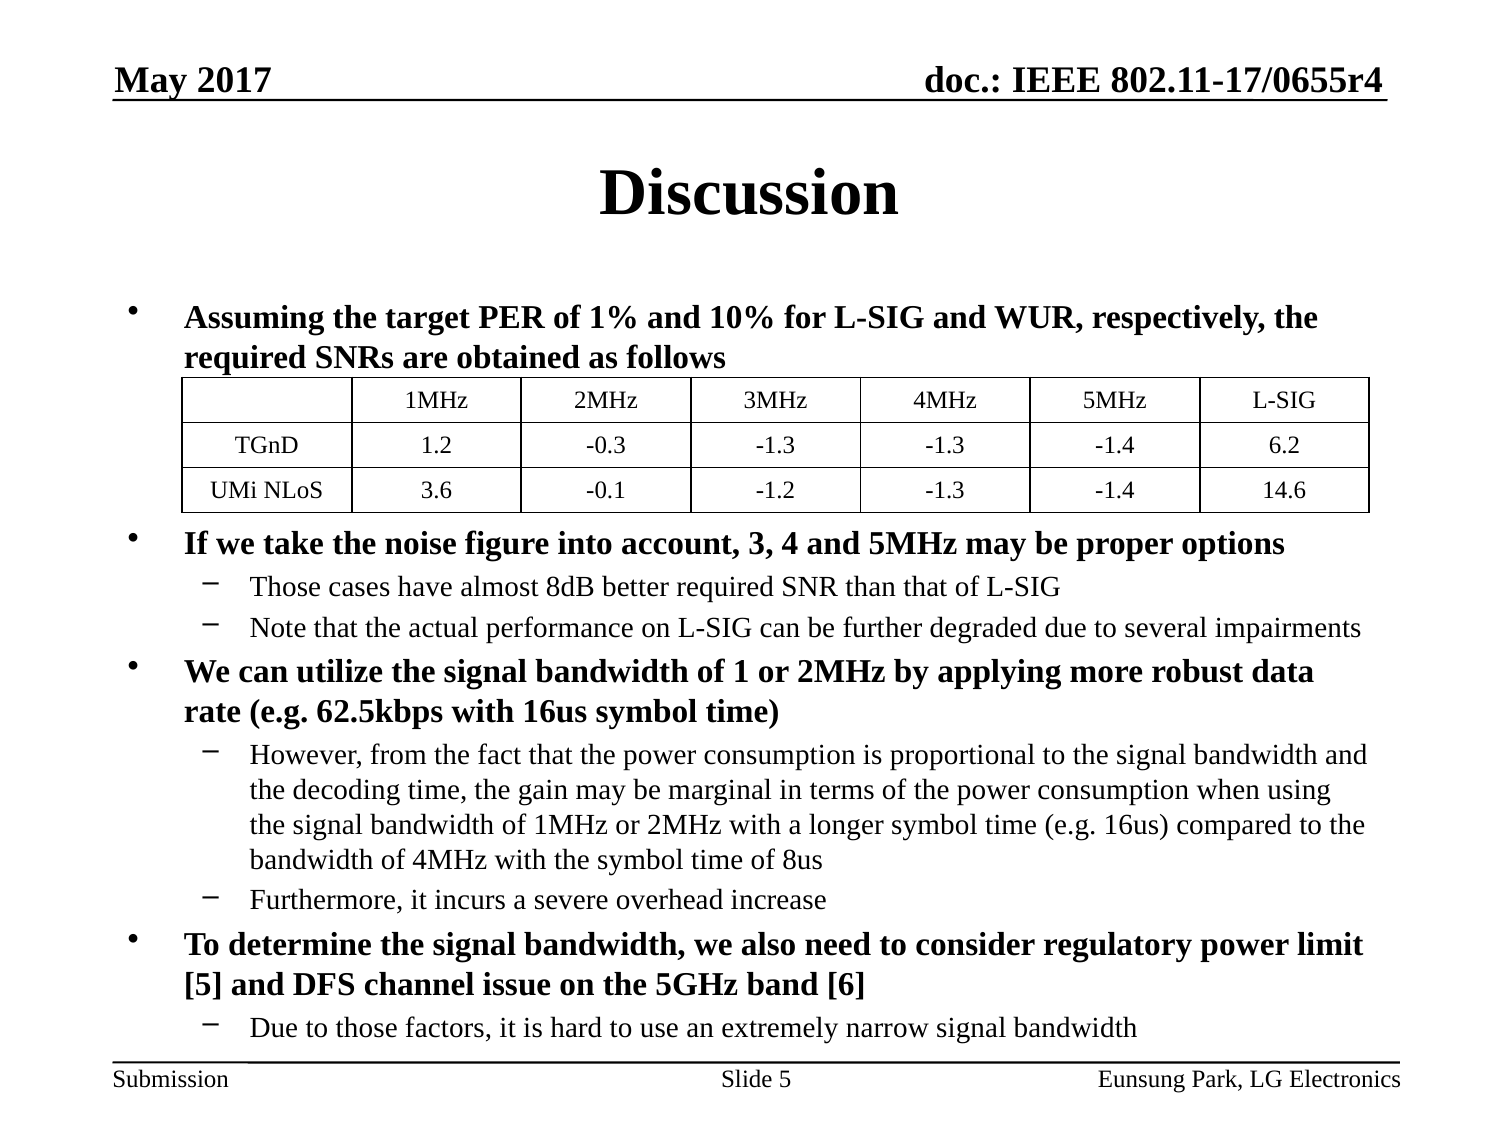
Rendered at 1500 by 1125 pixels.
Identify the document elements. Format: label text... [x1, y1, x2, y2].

table_header L-SIG [1201, 378, 1368, 422]
list Assuming the target PER of 1% and 10% for L-SIG and WUR, respectively, the required SNRs are obtained as follows If we take the noise figure into account, 3, 4 and 5MHz may be proper options Those cases have almost 8dB better required SNR than that of L-SIG Note that the actual performance on L-SIG can be further degraded due to several impairments We can utilize the signal bandwidth of 1 or 2MHz by applying more robust data rate (e.g. 62.5kbps with 16us symbol time) However, from the fact that the power consumption is proportional to the signal bandwidth and the decoding time, the gain may be marginal in terms of the power consumption when using the signal bandwidth of 1MHz or 2MHz with a longer symbol time (e.g. 16us) compared to the bandwidth of 4MHz with the symbol time of 8us Furthermore, it incurs a severe overhead increase To determine the signal bandwidth, we also need to consider regulatory power limit [5] and DFS channel issue on the 5GHz band [6] Due to those factors, it is hard to use an extremely narrow signal bandwidth [112, 287, 1388, 1000]
table_header 5MHz [1031, 378, 1199, 422]
table_cell -1.4 [1031, 423, 1199, 467]
table_header 4MHz [861, 378, 1029, 422]
title Discussion [112, 112, 1388, 263]
table_cell -0.1 [522, 468, 690, 512]
table_header 3MHz [692, 378, 860, 422]
table_header [183, 378, 351, 422]
table_cell -1.2 [692, 468, 860, 512]
table_cell -1.4 [1031, 468, 1199, 512]
table_cell 3.6 [353, 468, 520, 512]
table_cell 6.2 [1201, 423, 1368, 467]
table_cell UMi NLoS [183, 468, 351, 512]
table_cell -1.3 [692, 423, 860, 467]
table_cell -1.3 [861, 423, 1029, 467]
table_cell -0.3 [522, 423, 690, 467]
table_cell 1.2 [353, 423, 520, 467]
table_cell -1.3 [861, 468, 1029, 512]
table_cell 14.6 [1201, 468, 1368, 512]
table_header 1MHz [353, 378, 520, 422]
table_cell TGnD [183, 423, 351, 467]
slide_number Slide 5 [712, 1061, 800, 1093]
table_header 2MHz [522, 378, 690, 422]
footer Eunsung Park, LG Electronics [1038, 1061, 1402, 1093]
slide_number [114, 54, 274, 101]
